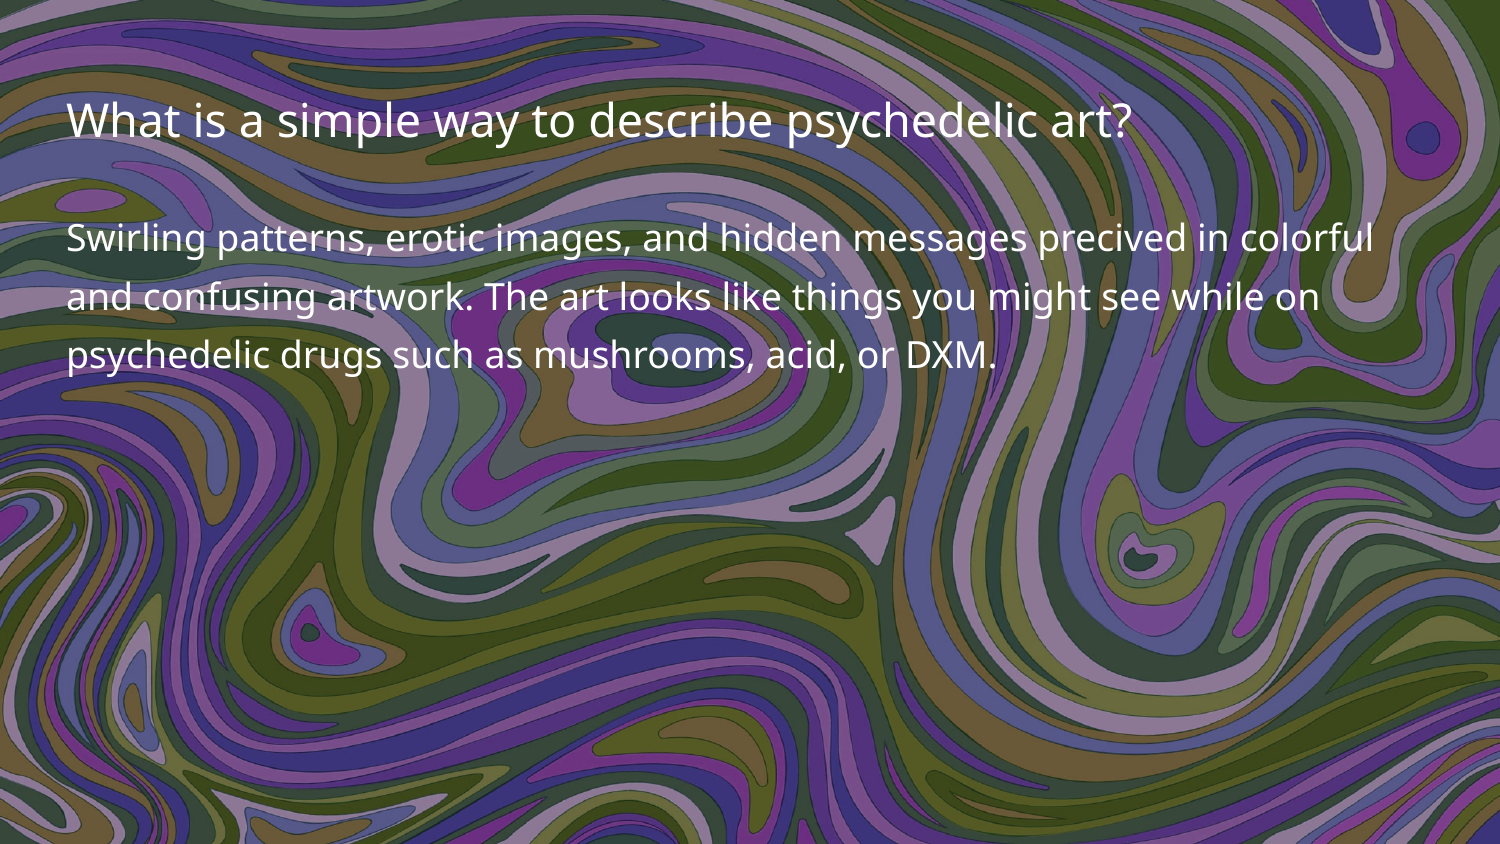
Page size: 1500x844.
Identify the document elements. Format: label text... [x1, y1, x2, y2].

title What is a simple way to describe psychedelic art? [51, 72, 1449, 167]
list Swirling patterns, erotic images, and hidden messages precived in colorful and confusing artwork. The art looks like things you might see while on psychedelic drugs such as mushrooms, acid, or DXM. [51, 189, 1449, 750]
picture [0, 0, 1500, 844]
